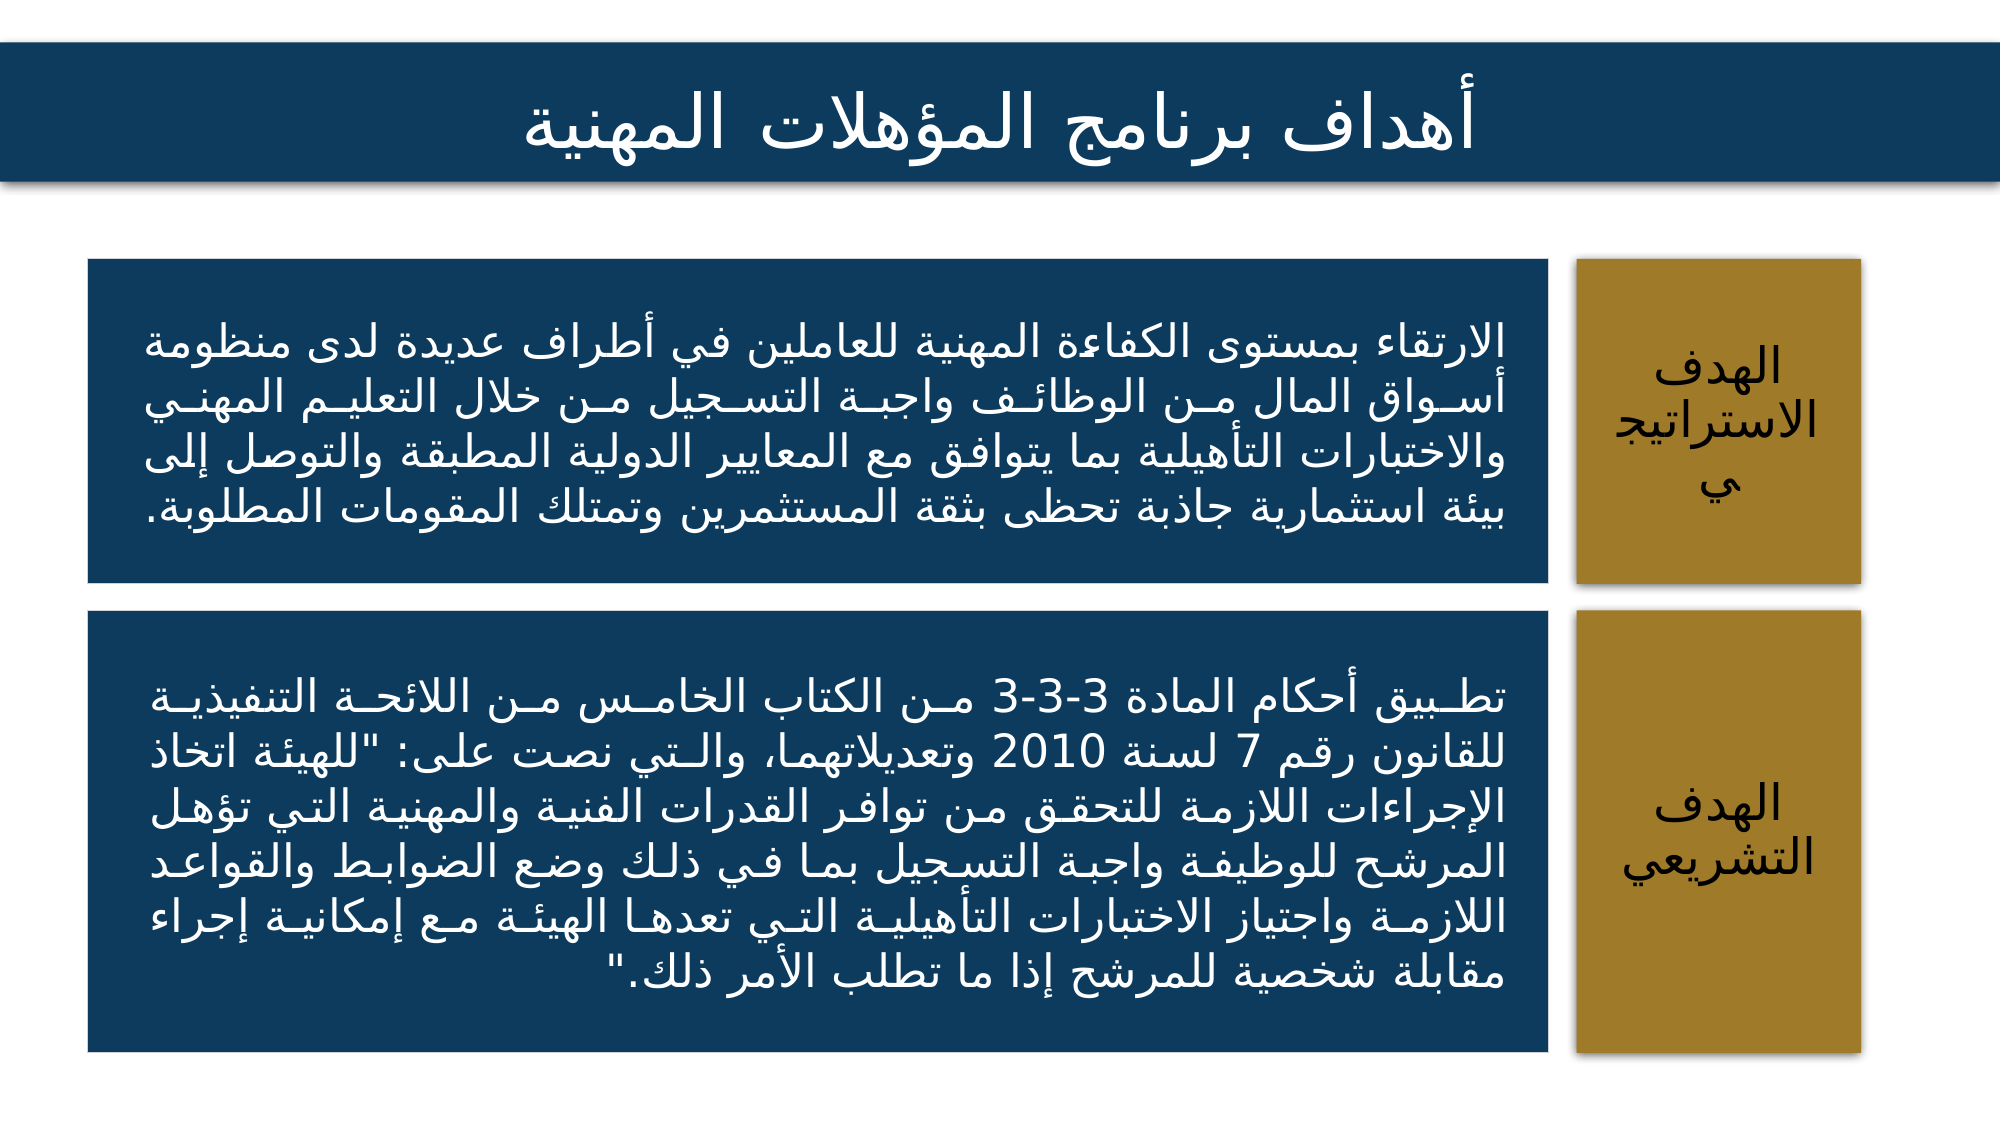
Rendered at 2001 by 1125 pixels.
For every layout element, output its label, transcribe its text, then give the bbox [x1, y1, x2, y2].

text_box تطبيق أحكام المادة 3-3-3 من الكتاب الخامس من اللائحة التنفيذية للقانون رقم 7 لسنة 2010 وتعديلاتهما، والـتي نصت على: "للهيئة اتخاذ الإجراءات اللازمة للتحقق من توافر القدرات الفنية والمهنية التي تؤهل المرشح للوظيفة واجبة التسجيل بما في ذلك وضع الضوابط والقواعد اللازمة واجتياز الاختبارات التأهيلية التي تعدها الهيئة مع إمكانية إجراء مقابلة شخصية للمرشح إذا ما تطلب الأمر ذلك." [87, 610, 1549, 1053]
text_box الهدف الاستراتيجي [1576, 258, 1862, 584]
text_box الارتقاء بمستوى الكفاءة المهنية للعاملين في أطراف عديدة لدى منظومة أسواق المال من الوظائف واجبة التسجيل من خلال التعليم المهني والاختبارات التأهيلية بما يتوافق مع المعايير الدولية المطبقة والتوصل إلى بيئة استثمارية جاذبة تحظى بثقة المستثمرين وتمتلك المقومات المطلوبة. [87, 258, 1549, 584]
text_box أهداف برنامج المؤهلات المهنية [0, 42, 2000, 182]
text_box الهدف التشريعي [1576, 610, 1862, 1053]
